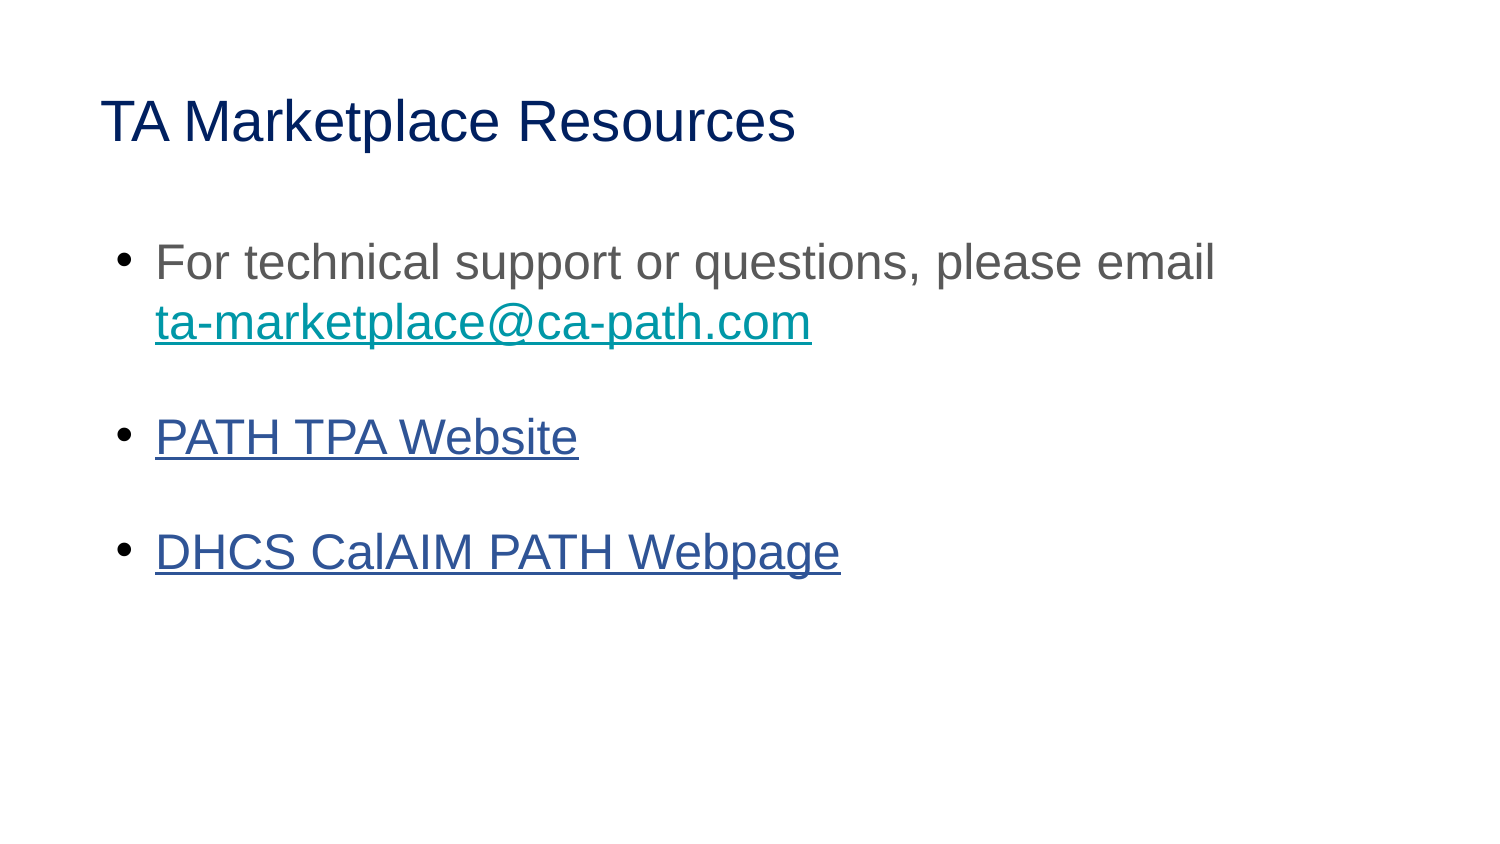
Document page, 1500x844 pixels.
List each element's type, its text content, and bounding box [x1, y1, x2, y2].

list For technical support or questions, please email ta-marketplace@ca-path.com PATH TPA Website DHCS CalAIM PATH Webpage [104, 223, 1437, 796]
title TA Marketplace Resources [88, 57, 1398, 189]
